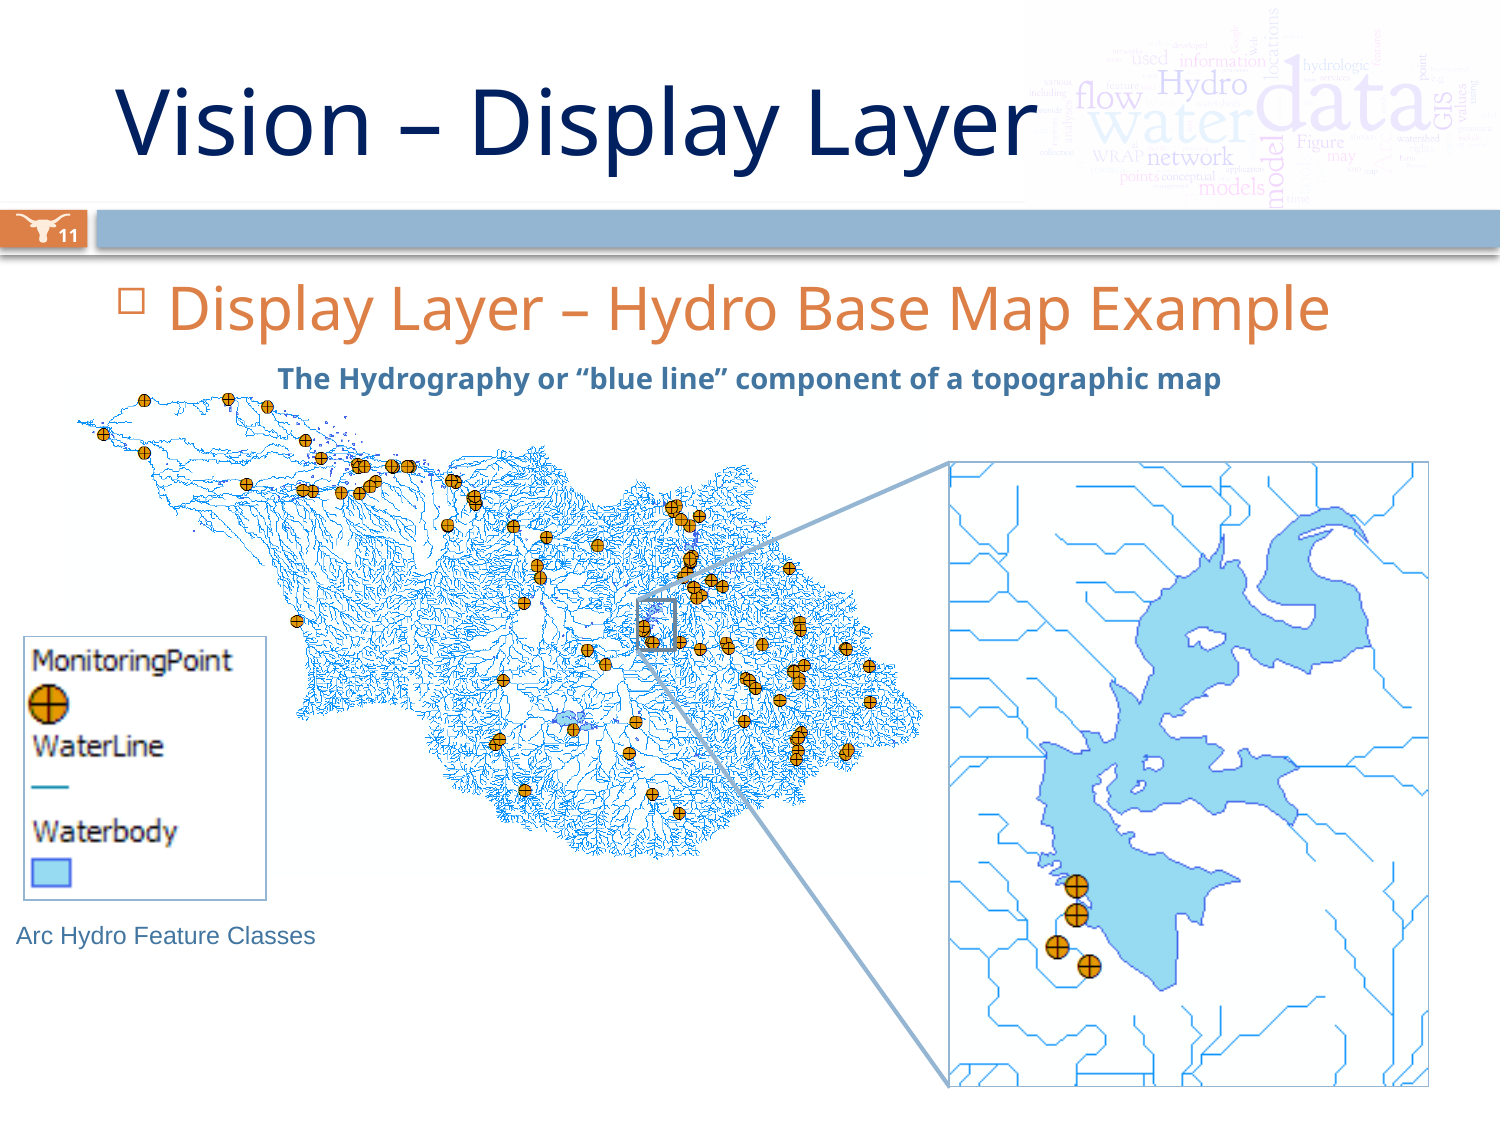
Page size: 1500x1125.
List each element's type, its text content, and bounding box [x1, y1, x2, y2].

picture [24, 374, 930, 900]
title Vision – Display Layer [100, 37, 1439, 201]
slide_number 11 [24, 216, 113, 257]
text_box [574, 712, 943, 1026]
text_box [637, 462, 948, 601]
text_box Arc Hydro Feature Classes [1, 912, 332, 958]
list Display Layer – Hydro Base Map Example [100, 262, 1439, 1001]
text_box The Hydrography or “blue line” component of a topographic map [149, 350, 1350, 407]
picture [949, 462, 1429, 1087]
